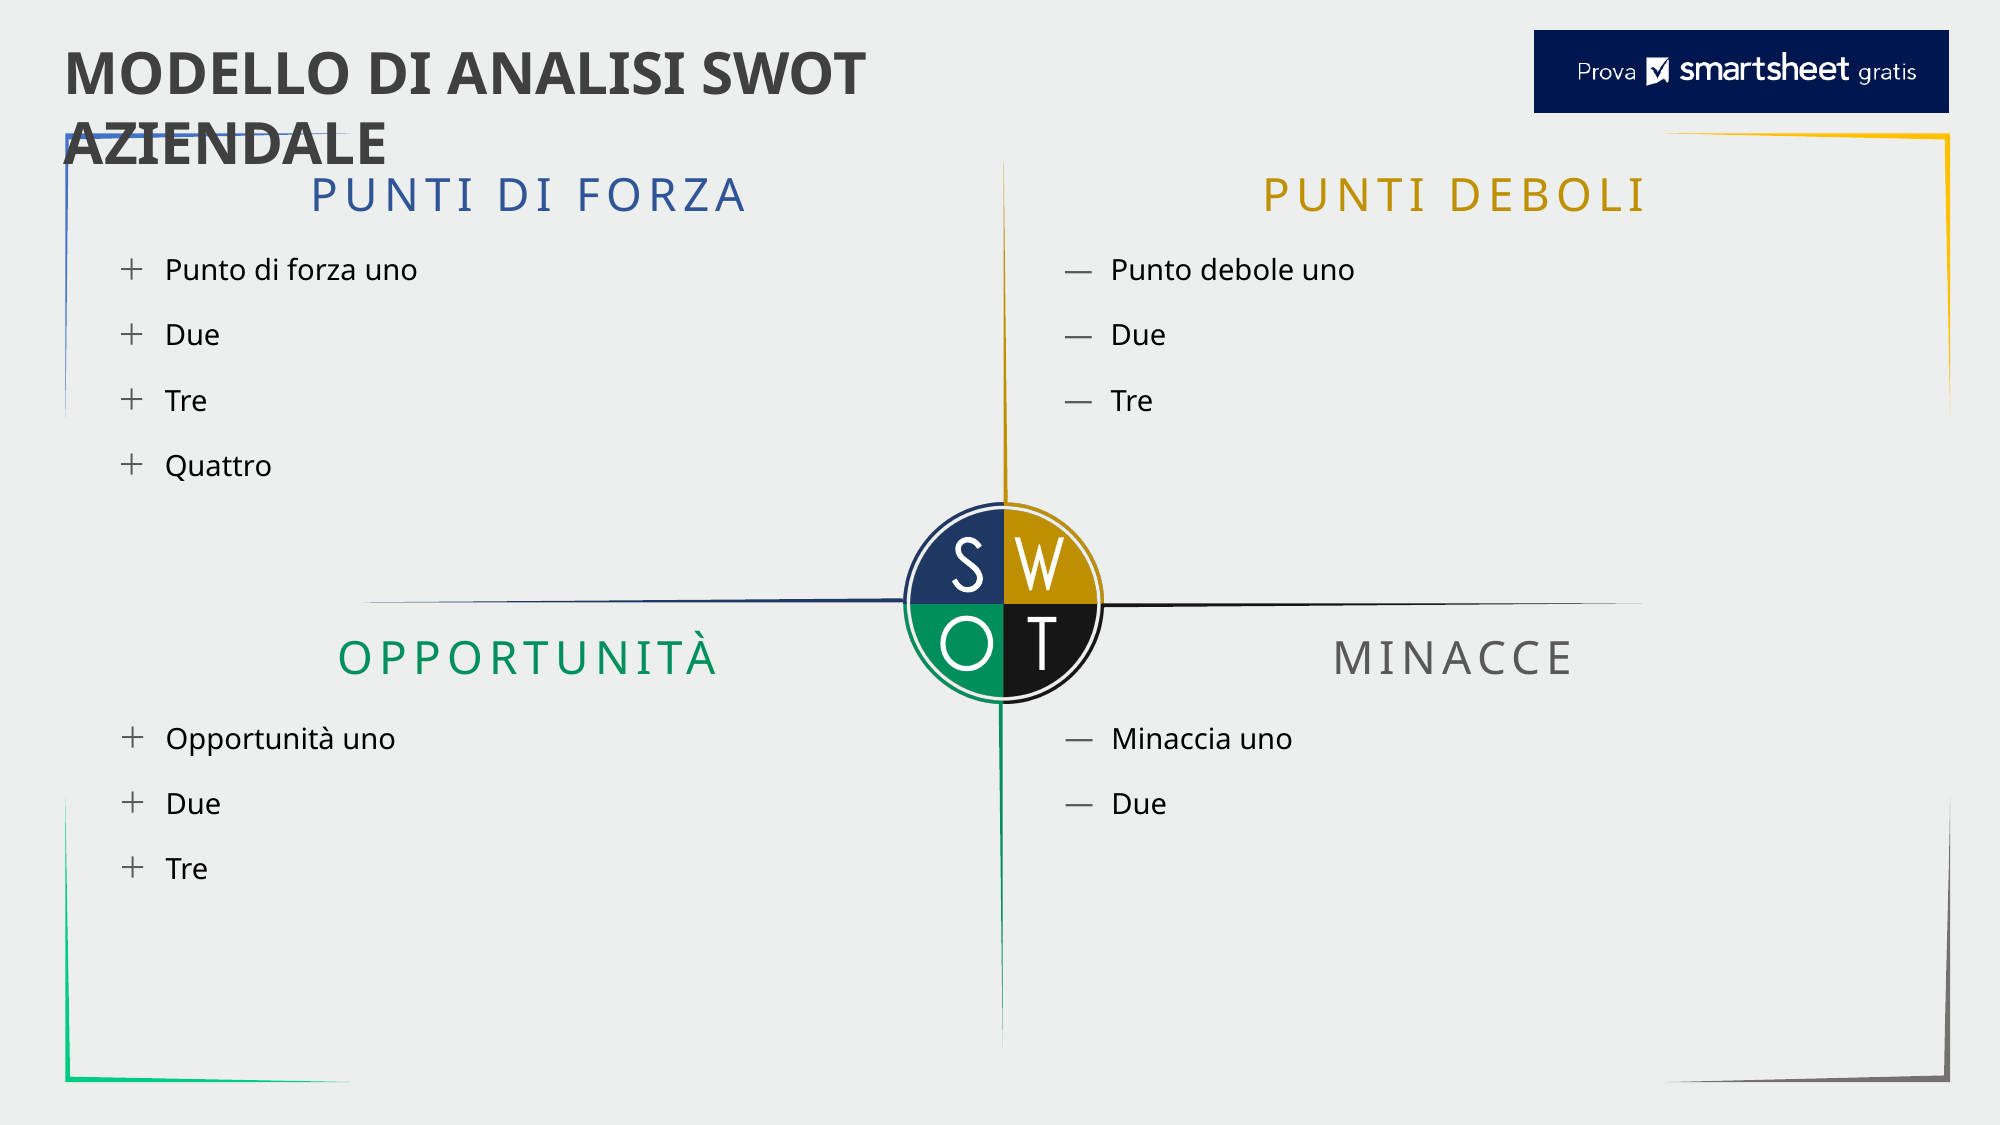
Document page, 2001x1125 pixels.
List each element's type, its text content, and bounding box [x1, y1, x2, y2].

text_box [363, 598, 903, 603]
text_box MODELLO DI ANALISI SWOT AZIENDALE [49, 28, 1163, 184]
text_box Punto di forza uno Due Tre Quattro [94, 238, 967, 575]
text_box [65, 797, 351, 1083]
text_box Minaccia uno Due [1041, 706, 1935, 1043]
text_box PUNTI DI FORZA [250, 184, 806, 229]
text_box Punto debole uno Due Tre [1040, 238, 1936, 575]
text_box OPPORTUNITÀ [249, 621, 805, 692]
picture [1534, 30, 1949, 113]
text_box [65, 184, 69, 419]
text_box PUNTI DEBOLI [1176, 158, 1732, 229]
text_box [1104, 603, 1642, 608]
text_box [998, 158, 1008, 1048]
text_box Opportunità uno Due Tre [95, 706, 967, 1043]
text_box [1665, 797, 1951, 1083]
text_box [1665, 133, 1951, 419]
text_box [1008, 502, 1104, 704]
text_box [903, 502, 998, 704]
text_box MINACCE [1174, 621, 1730, 692]
